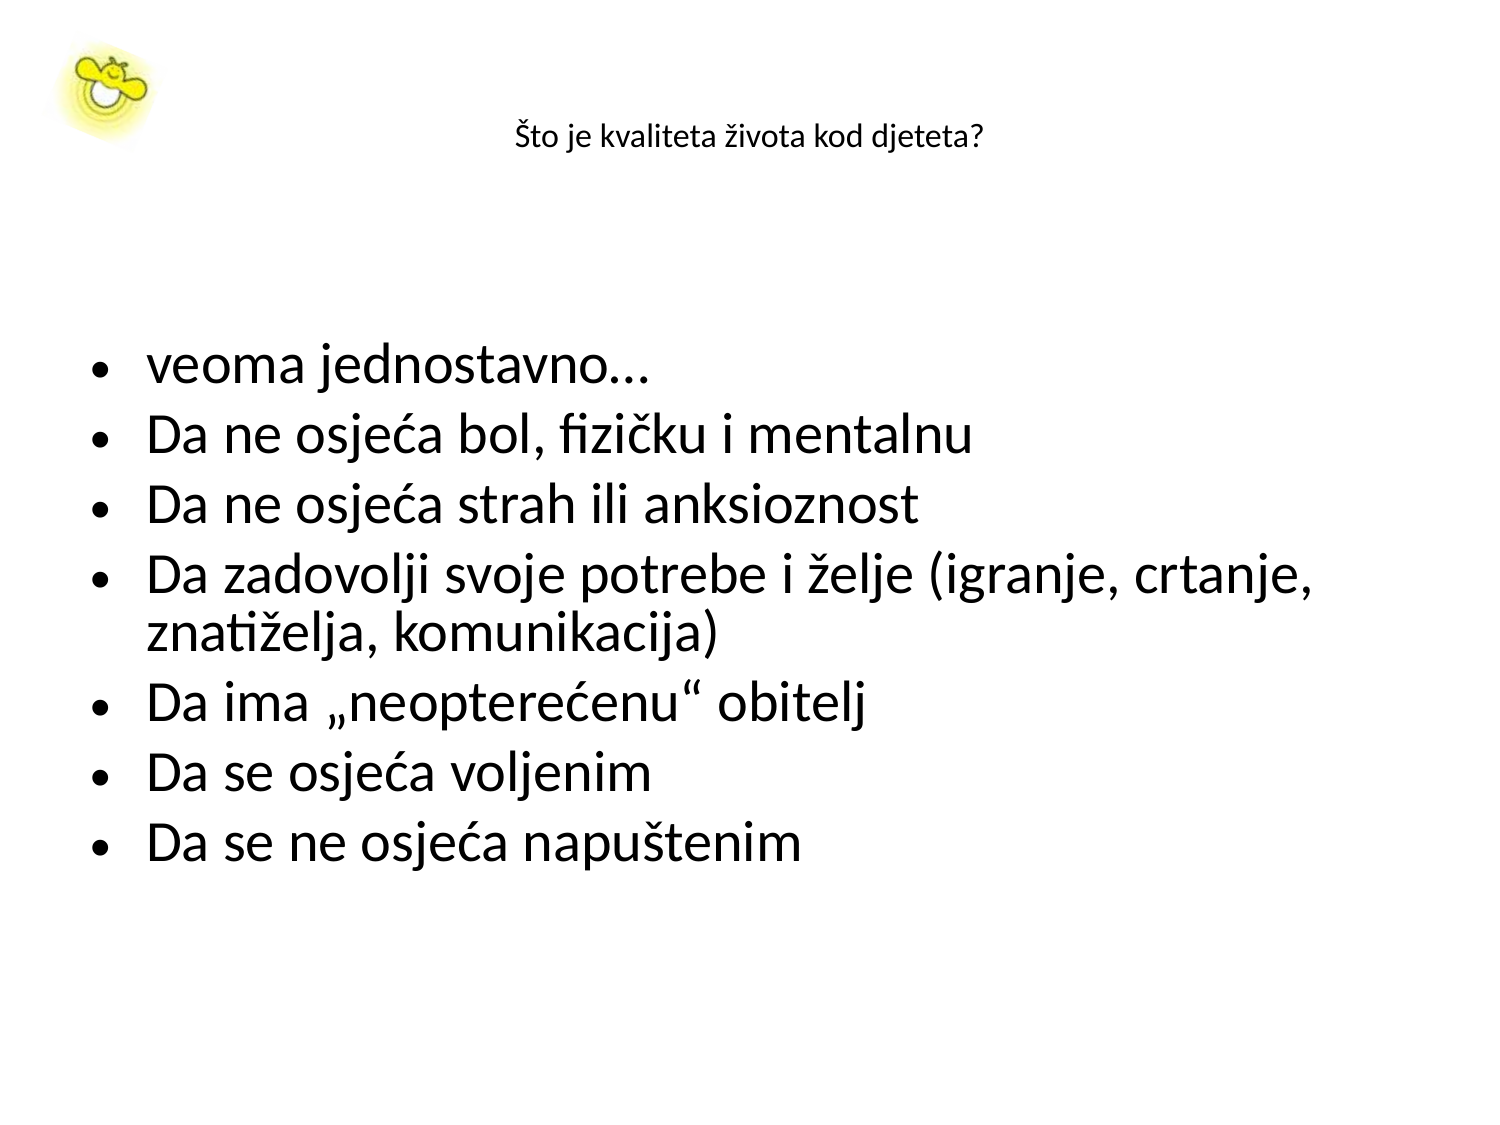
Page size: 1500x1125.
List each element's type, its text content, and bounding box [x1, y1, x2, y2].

title Što je kvaliteta života kod djeteta? [75, 45, 1425, 233]
picture [43, 32, 167, 152]
list veoma jednostavno… Da ne osjeća bol, fizičku i mentalnu Da ne osjeća strah ili anksioznost Da zadovolji svoje potrebe i želje (igranje, crtanje, znatiželja, komunikacija) Da ima „neopterećenu“ obitelj Da se osjeća voljenim Da se ne osjeća napuštenim [75, 262, 1425, 1005]
